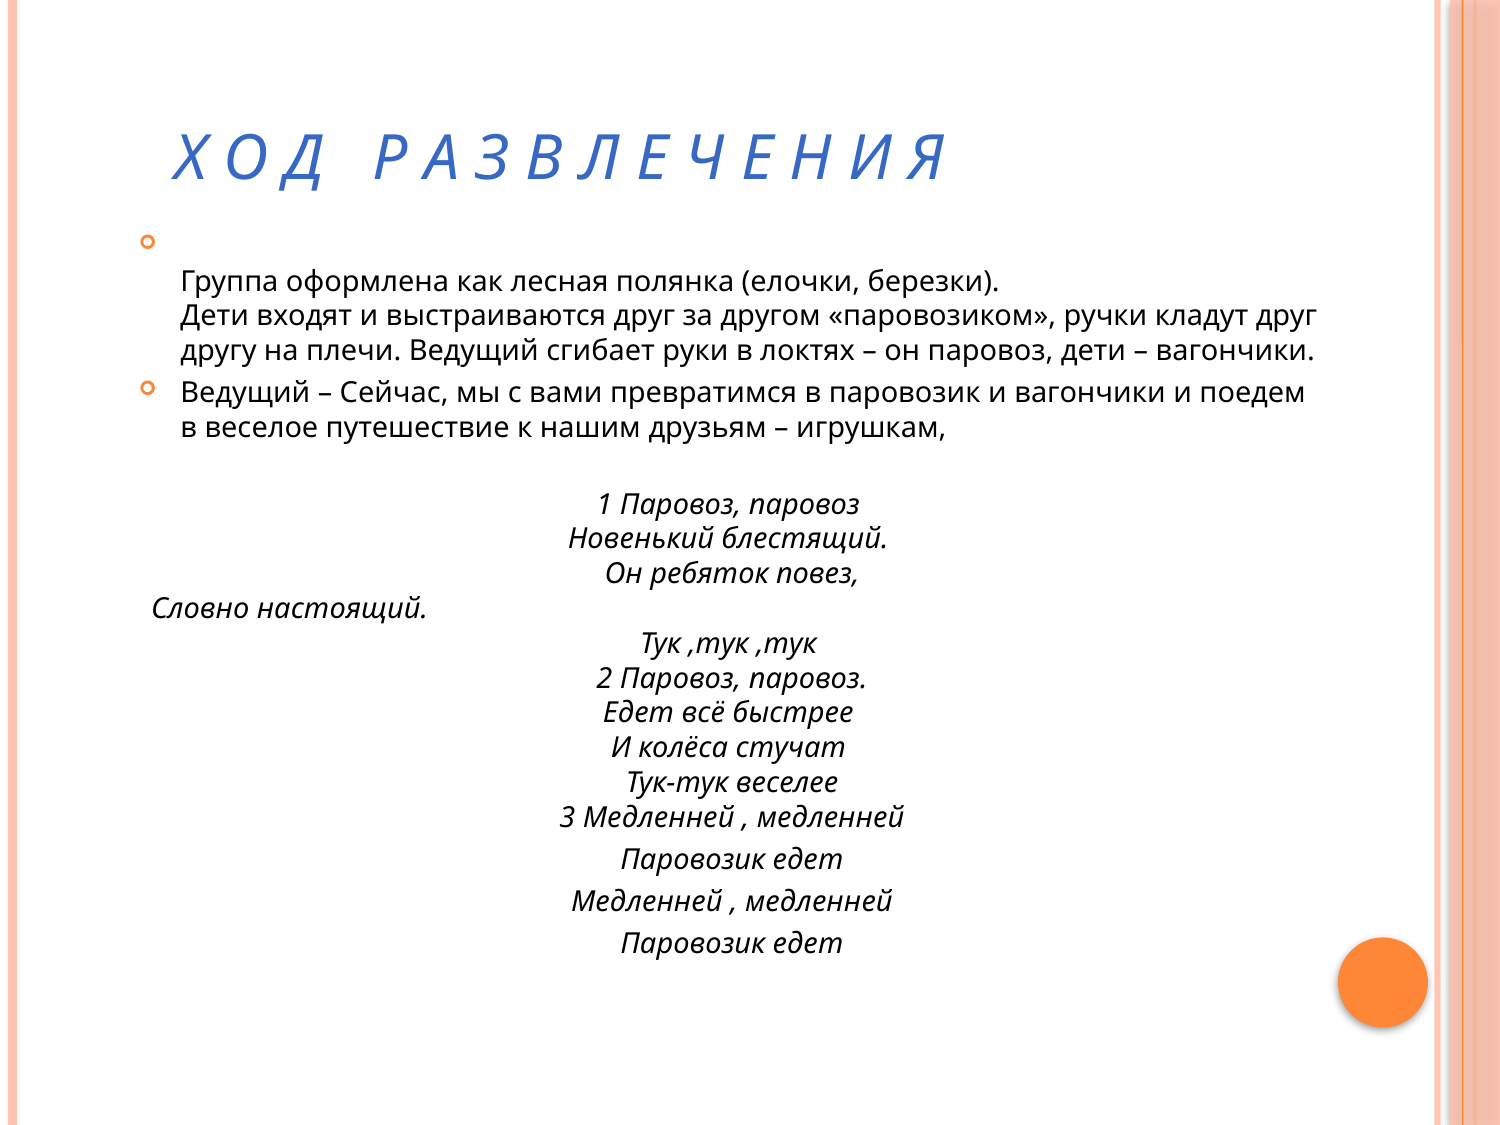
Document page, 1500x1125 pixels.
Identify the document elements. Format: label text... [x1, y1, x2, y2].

list Группа оформлена как лесная полянка (елочки, березки). Дети входят и выстраиваются друг за другом «паровозиком», ручки кладут друг другу на плечи. Ведущий сгибает руки в локтях – он паровоз, дети – вагончики. Ведущий – Сейчас, мы с вами превратимся в паровозик и вагончики и поедем в веселое путешествие к нашим друзьям – игрушкам, 1 Паровоз, паровоз Новенький блестящий. Он ребяток повез, Словно настоящий. Тук ,тук ,тук 2 Паровоз, паровоз. Едет всё быстрее И колёса стучат Тук-тук веселее 3 Медленней , медленней Паровозик едет Медленней , медленней Паровозик едет [123, 219, 1341, 988]
title Х О Д Р А З В Л Е Ч Е Н И Я [159, 78, 1302, 200]
